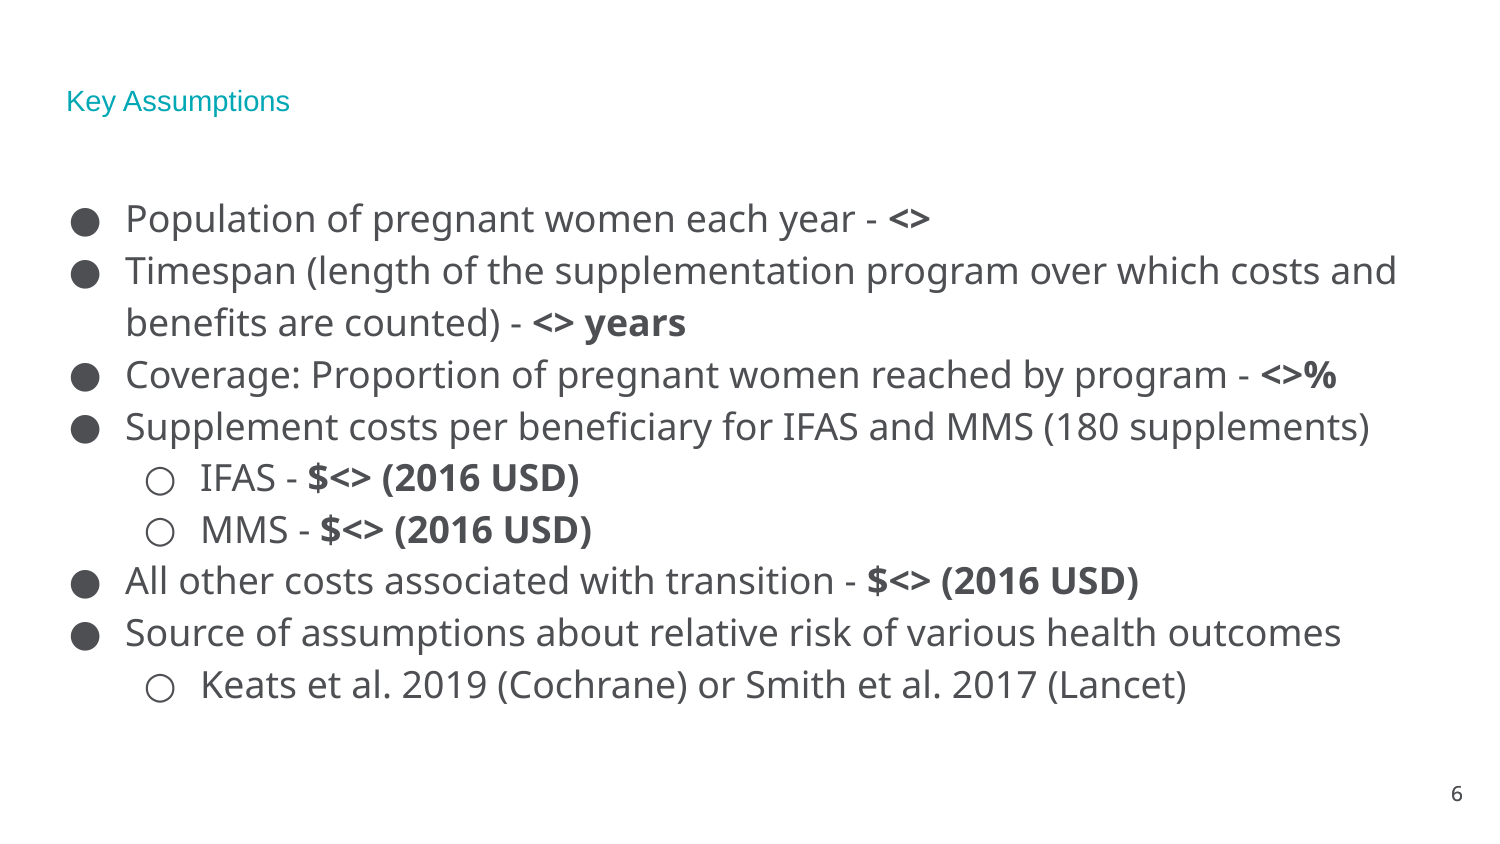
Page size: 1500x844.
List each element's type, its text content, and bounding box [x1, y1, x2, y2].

slide_number 6 [1387, 762, 1478, 828]
list Population of pregnant women each year - <> Timespan (length of the supplementation program over which costs and benefits are counted) - <> years Coverage: Proportion of pregnant women reached by program - <>% Supplement costs per beneficiary for IFAS and MMS (180 supplements) IFAS - $<> (2016 USD) MMS - $<> (2016 USD) All other costs associated with transition - $<> (2016 USD) Source of assumptions about relative risk of various health outcomes Keats et al. 2019 (Cochrane) or Smith et al. 2017 (Lancet) [35, 173, 1433, 757]
title Key Assumptions [51, 67, 1449, 167]
